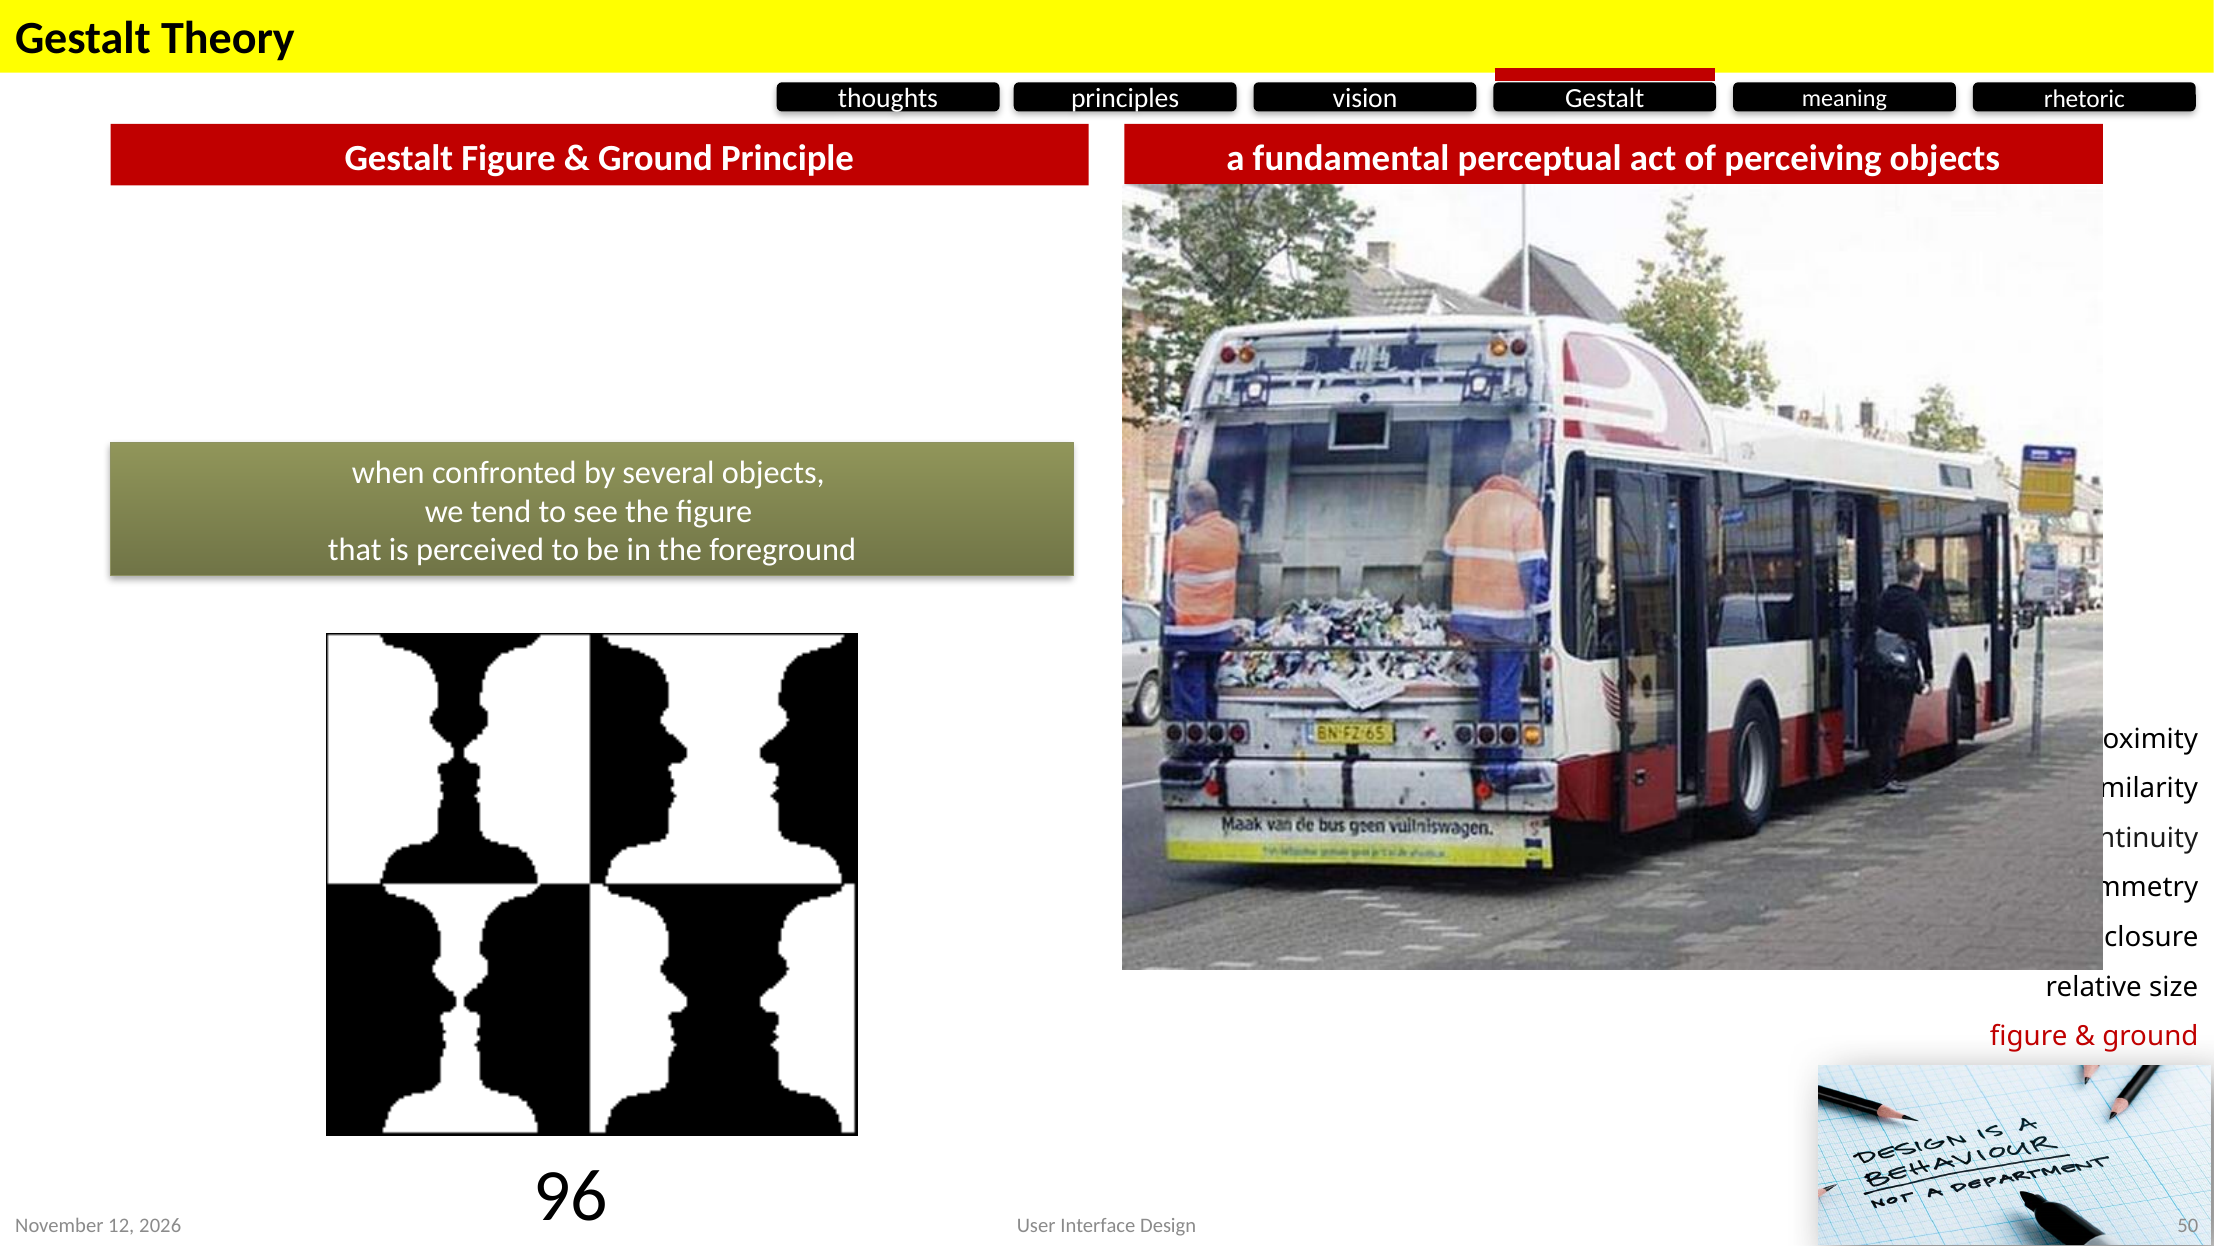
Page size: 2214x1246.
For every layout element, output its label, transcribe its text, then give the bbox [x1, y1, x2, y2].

list Gestalt Figure & Ground Principle [110, 123, 1089, 186]
text_box when confronted by several objects, we tend to see the figure that is perceived to be in the foreground [110, 442, 1074, 576]
picture [326, 632, 858, 1136]
picture [1818, 1065, 2211, 1203]
picture [1122, 184, 2104, 971]
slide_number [0, 1203, 517, 1245]
footer User Interface Design [756, 1203, 1458, 1245]
slide_number 50 [1697, 1203, 2214, 1245]
text_box 96 [516, 1144, 625, 1244]
list a fundamental perceptual act of perceiving objects [1124, 123, 2103, 184]
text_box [1856, 713, 2214, 1058]
title Gestalt Theory [0, 0, 2214, 73]
